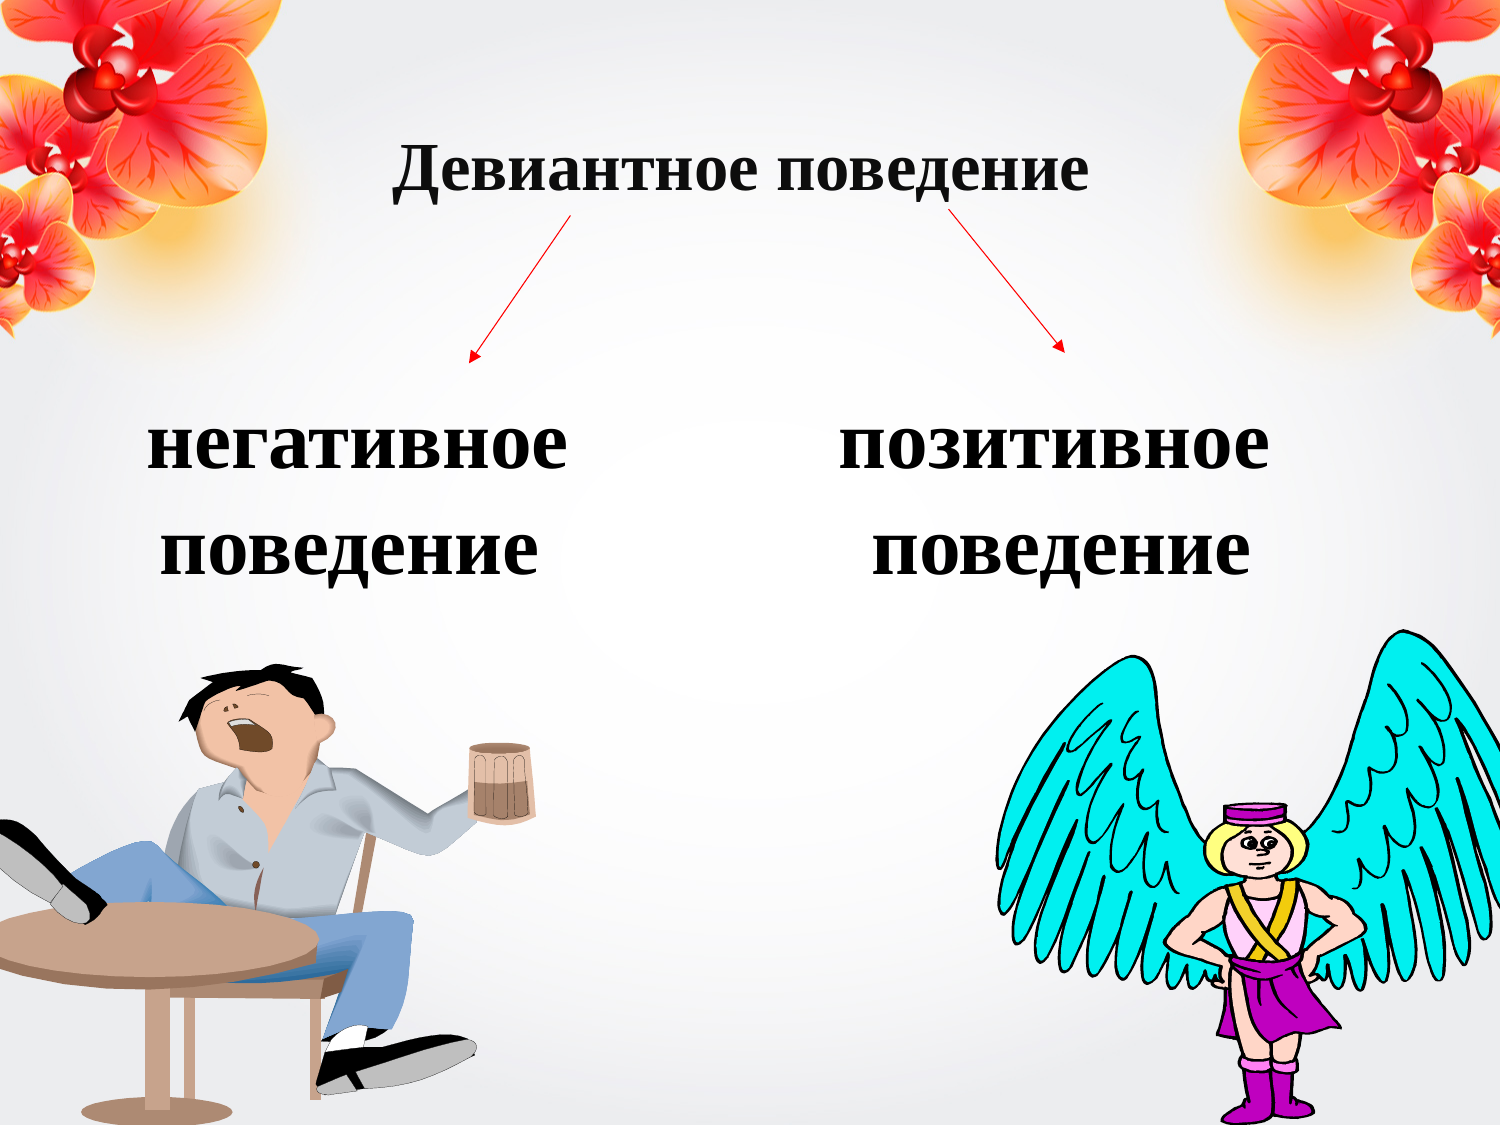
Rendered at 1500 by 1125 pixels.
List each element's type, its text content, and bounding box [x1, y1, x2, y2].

list негативное позитивное поведение поведение [103, 299, 1397, 1014]
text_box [468, 215, 571, 364]
picture [0, 0, 1500, 1125]
title Девиантное поведение [103, 59, 1397, 278]
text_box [948, 209, 1065, 353]
